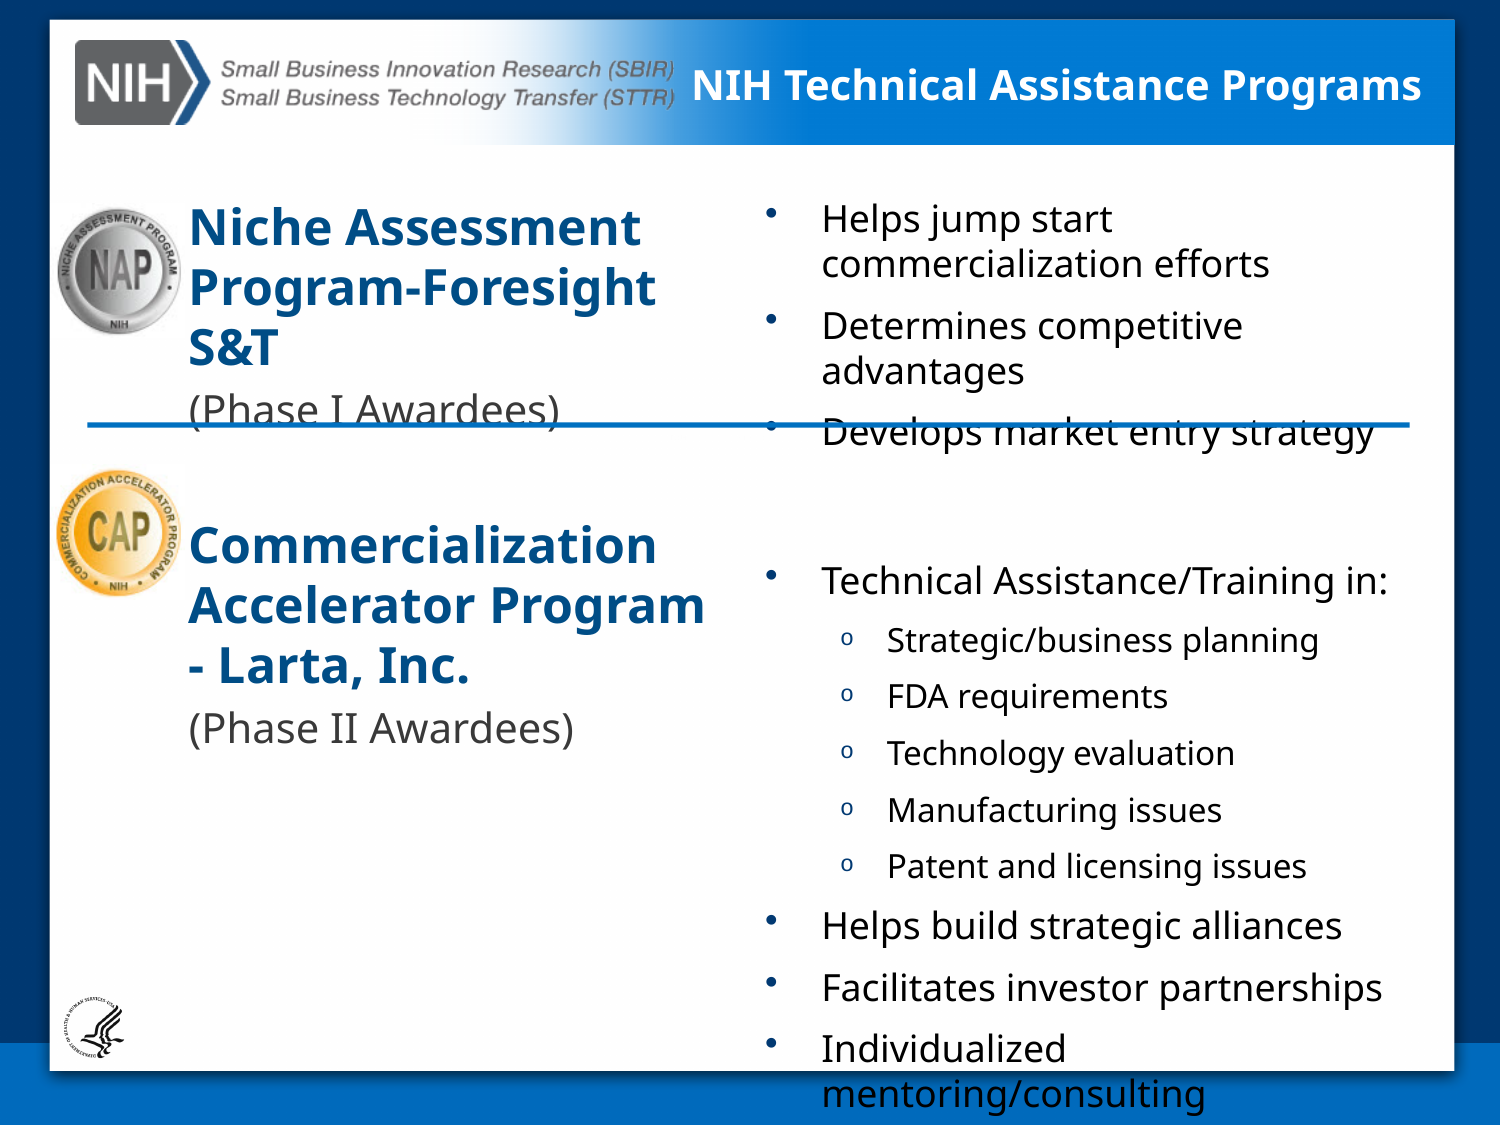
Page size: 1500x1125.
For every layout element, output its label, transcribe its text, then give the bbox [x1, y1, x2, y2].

list Niche Assessment Program-Foresight S&T (Phase I Awardees) Commercialization Accelerator Program - Larta, Inc. (Phase II Awardees) [173, 425, 750, 975]
picture [0, 0, 1500, 1125]
list Niche Assessment Program-Foresight S&T (Phase I Awardees) Commercialization Accelerator Program - Larta, Inc. (Phase II Awardees) [173, 187, 750, 424]
list Helps jump start commercialization efforts Determines competitive advantages Develops market entry strategy Technical Assistance/Training in: Strategic/business planning FDA requirements Technology evaluation Manufacturing issues Patent and licensing issues Helps build strategic alliances Facilitates investor partnerships Individualized mentoring/consulting [750, 187, 1449, 1063]
title NIH Technical Assistance Programs [187, 37, 1438, 130]
